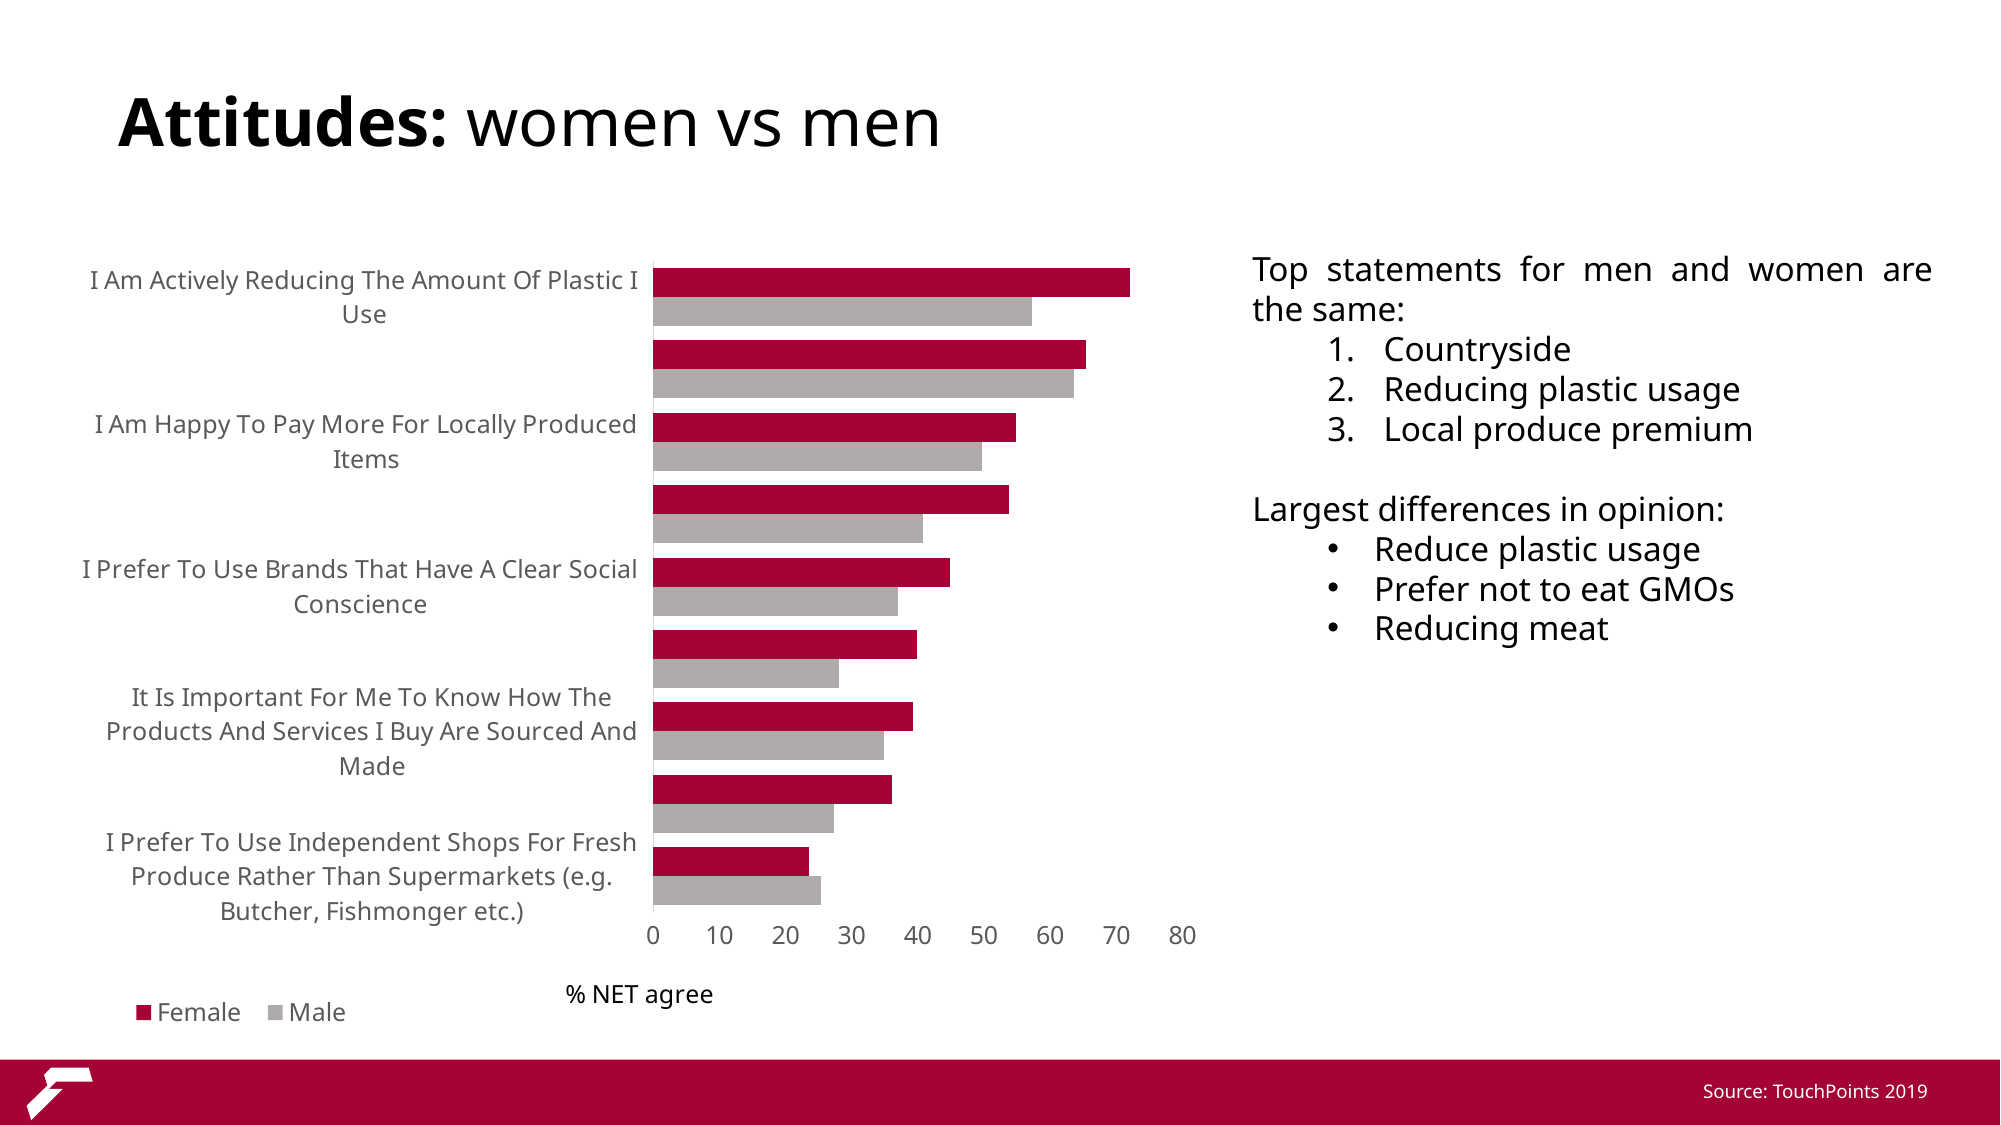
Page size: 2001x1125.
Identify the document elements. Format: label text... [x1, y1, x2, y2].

chart [77, 199, 1211, 1055]
text_box Attitudes: women vs men [118, 88, 1843, 188]
text_box Top statements for men and women are the same: Countryside Reducing plastic usage Local produce premium Largest differences in opinion: Reduce plastic usage Prefer not to eat GMOs Reducing meat [1237, 240, 1949, 655]
